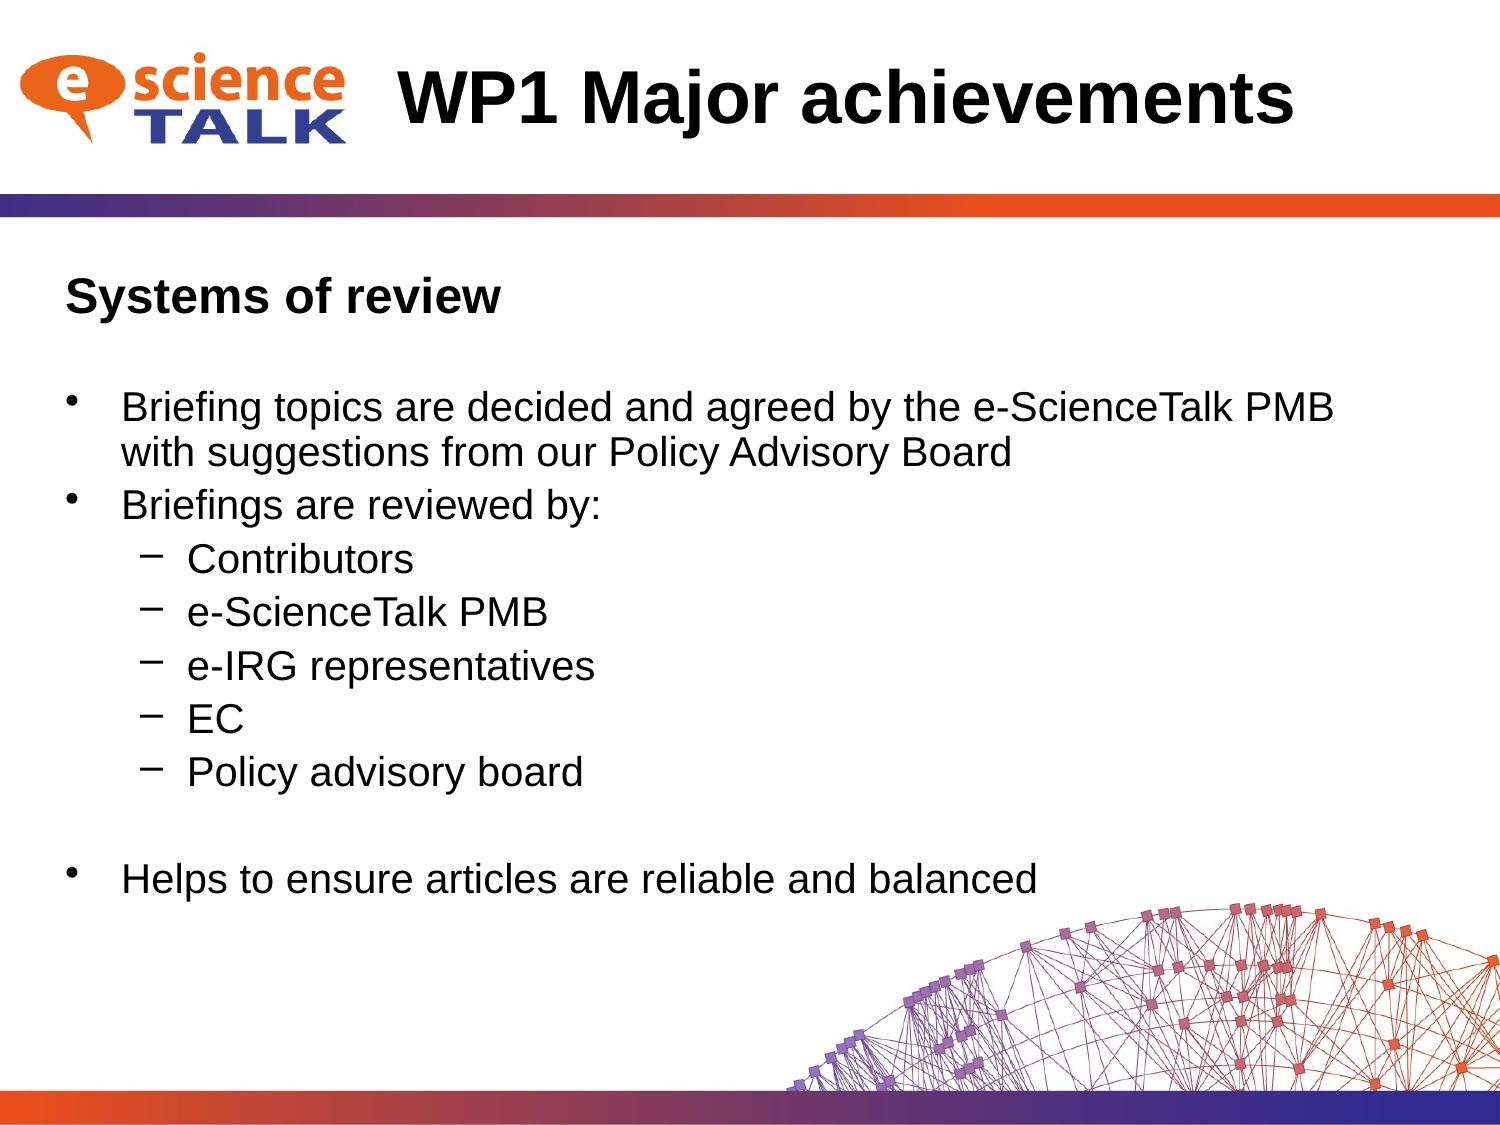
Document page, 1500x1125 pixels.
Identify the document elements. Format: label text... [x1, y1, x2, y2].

list Systems of review Briefing topics are decided and agreed by the e-ScienceTalk PMB with suggestions from our Policy Advisory Board Briefings are reviewed by: Contributors e-ScienceTalk PMB e-IRG representatives EC Policy advisory board Helps to ensure articles are reliable and balanced [50, 262, 1375, 1005]
title WP1 Major achievements [162, 0, 1500, 188]
picture [0, 0, 1500, 1125]
